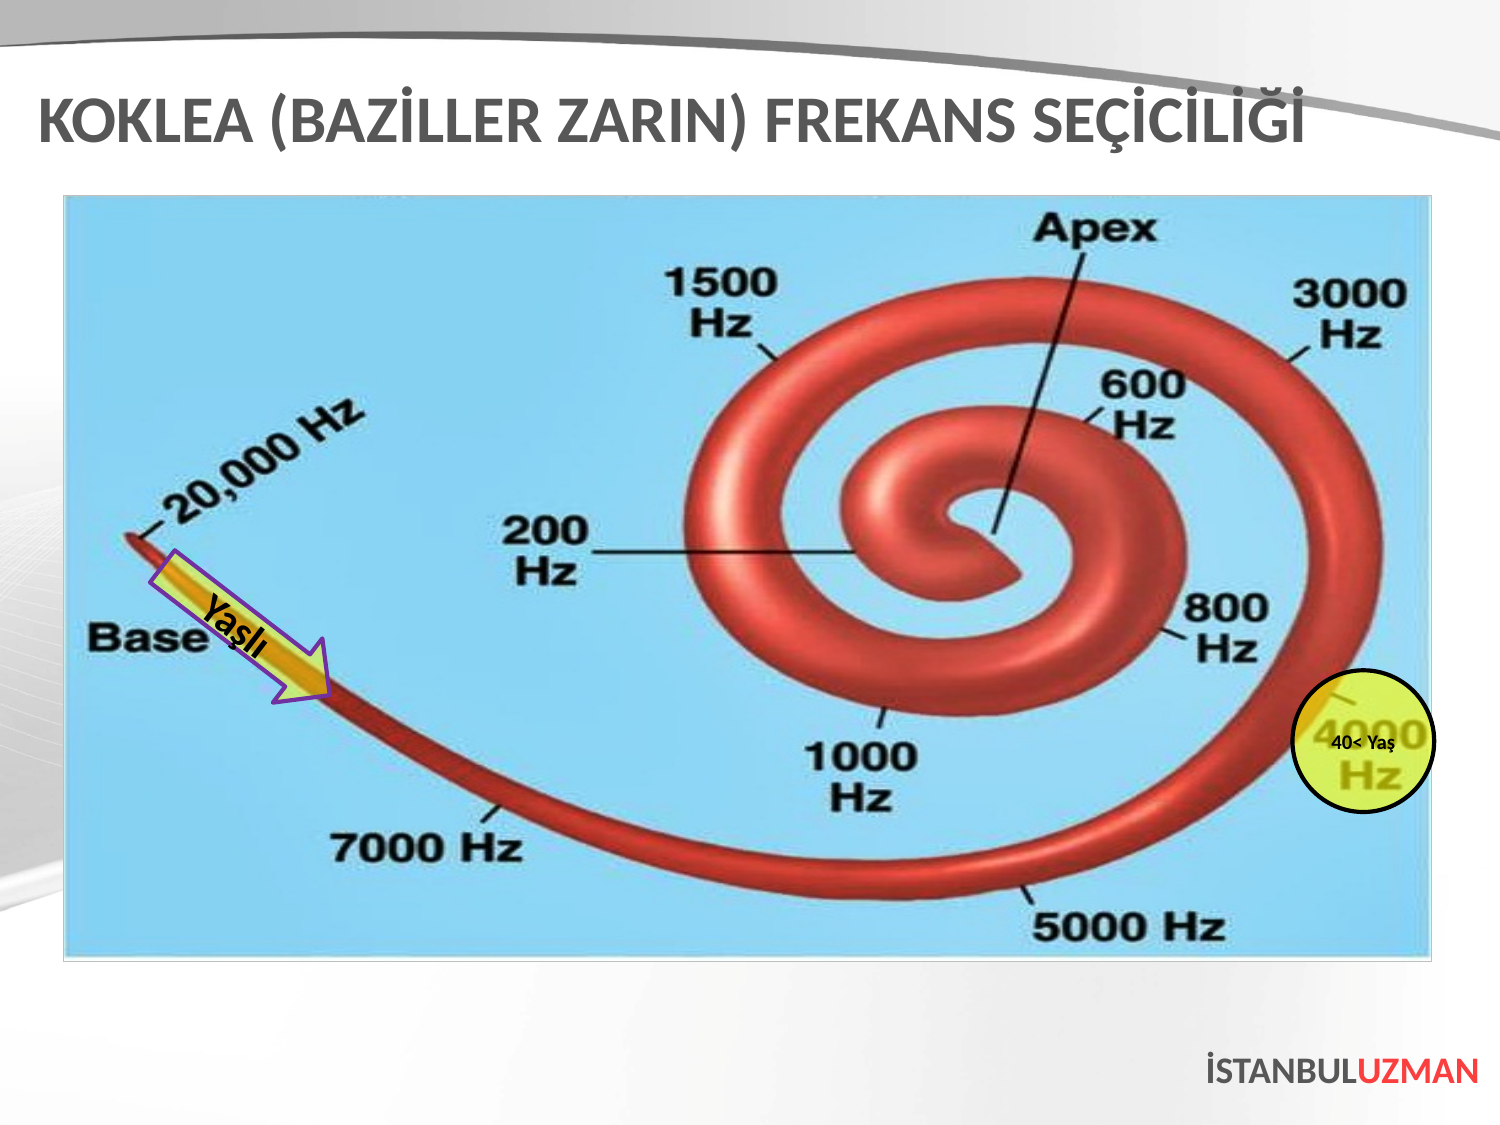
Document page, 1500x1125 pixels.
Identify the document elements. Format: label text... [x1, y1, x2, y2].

text_box KOKLEA (BAZİLLER ZARIN) FREKANS SEÇİCİLİĞİ [38, 67, 1485, 174]
picture [0, 0, 1500, 1125]
text_box İSTANBULUZMAN [1133, 1046, 1480, 1125]
